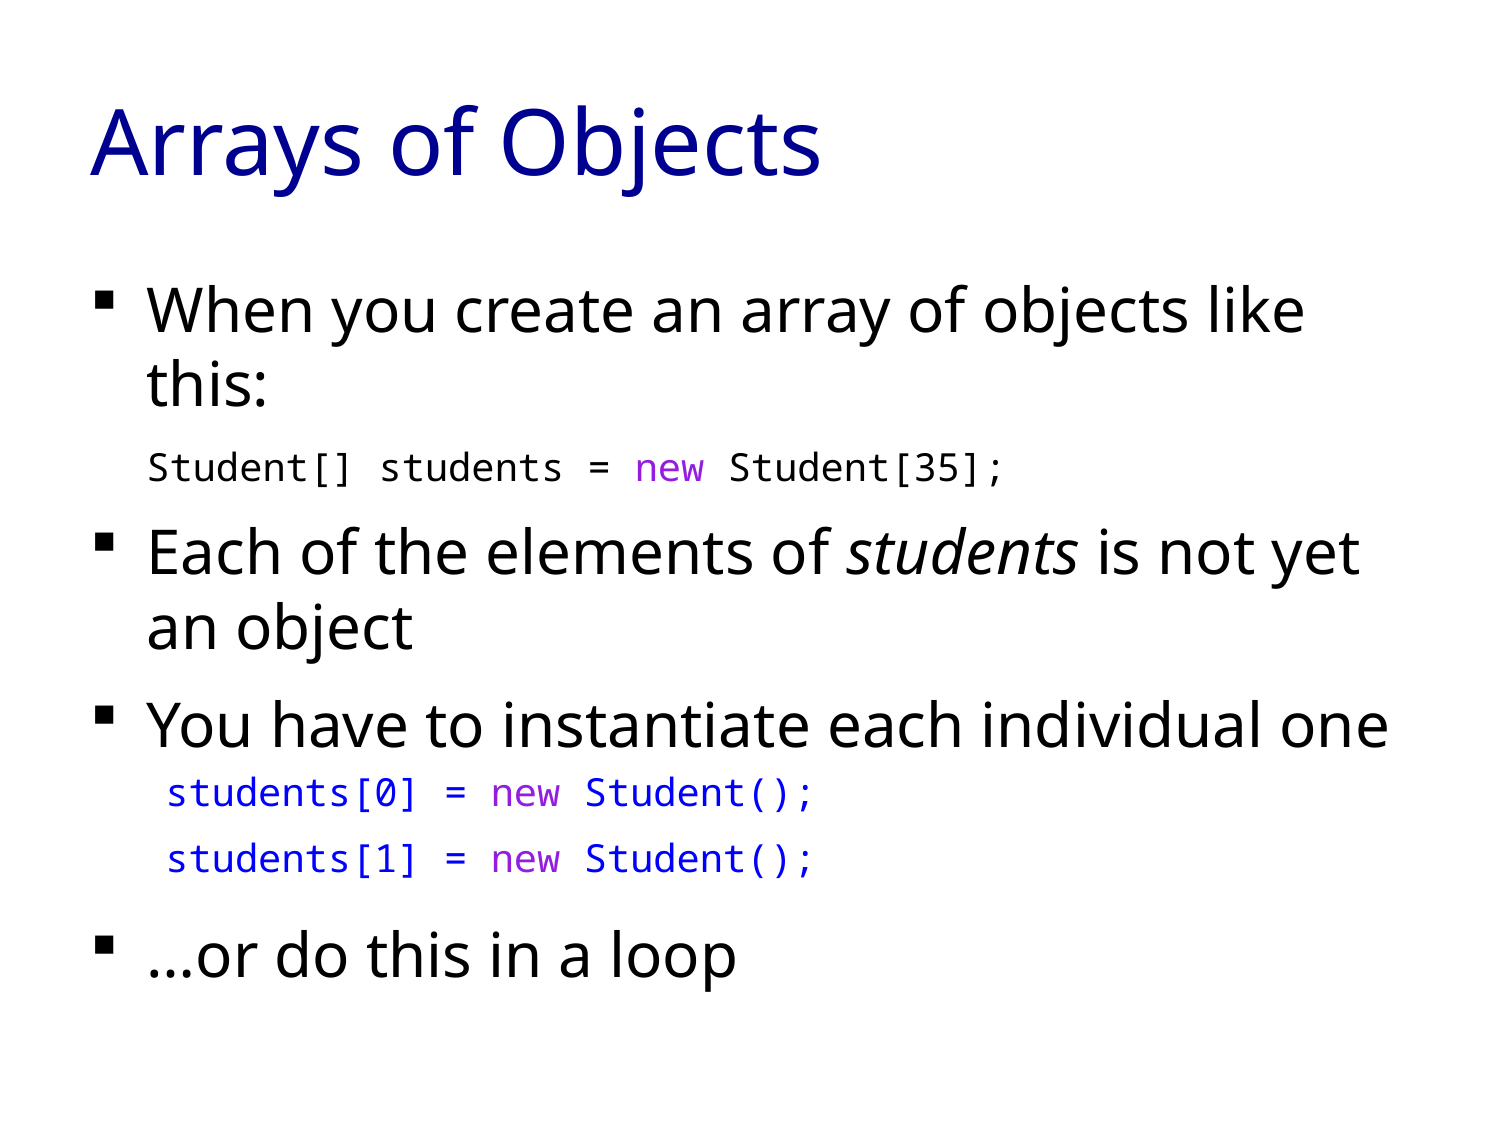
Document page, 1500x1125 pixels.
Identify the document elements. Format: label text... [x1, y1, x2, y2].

list When you create an array of objects like this: Student[] students = new Student[35]; Each of the elements of students is not yet an object You have to instantiate each individual one students[0] = new Student(); students[1] = new Student(); …or do this in a loop [75, 262, 1425, 1005]
title Arrays of Objects [75, 45, 1425, 233]
